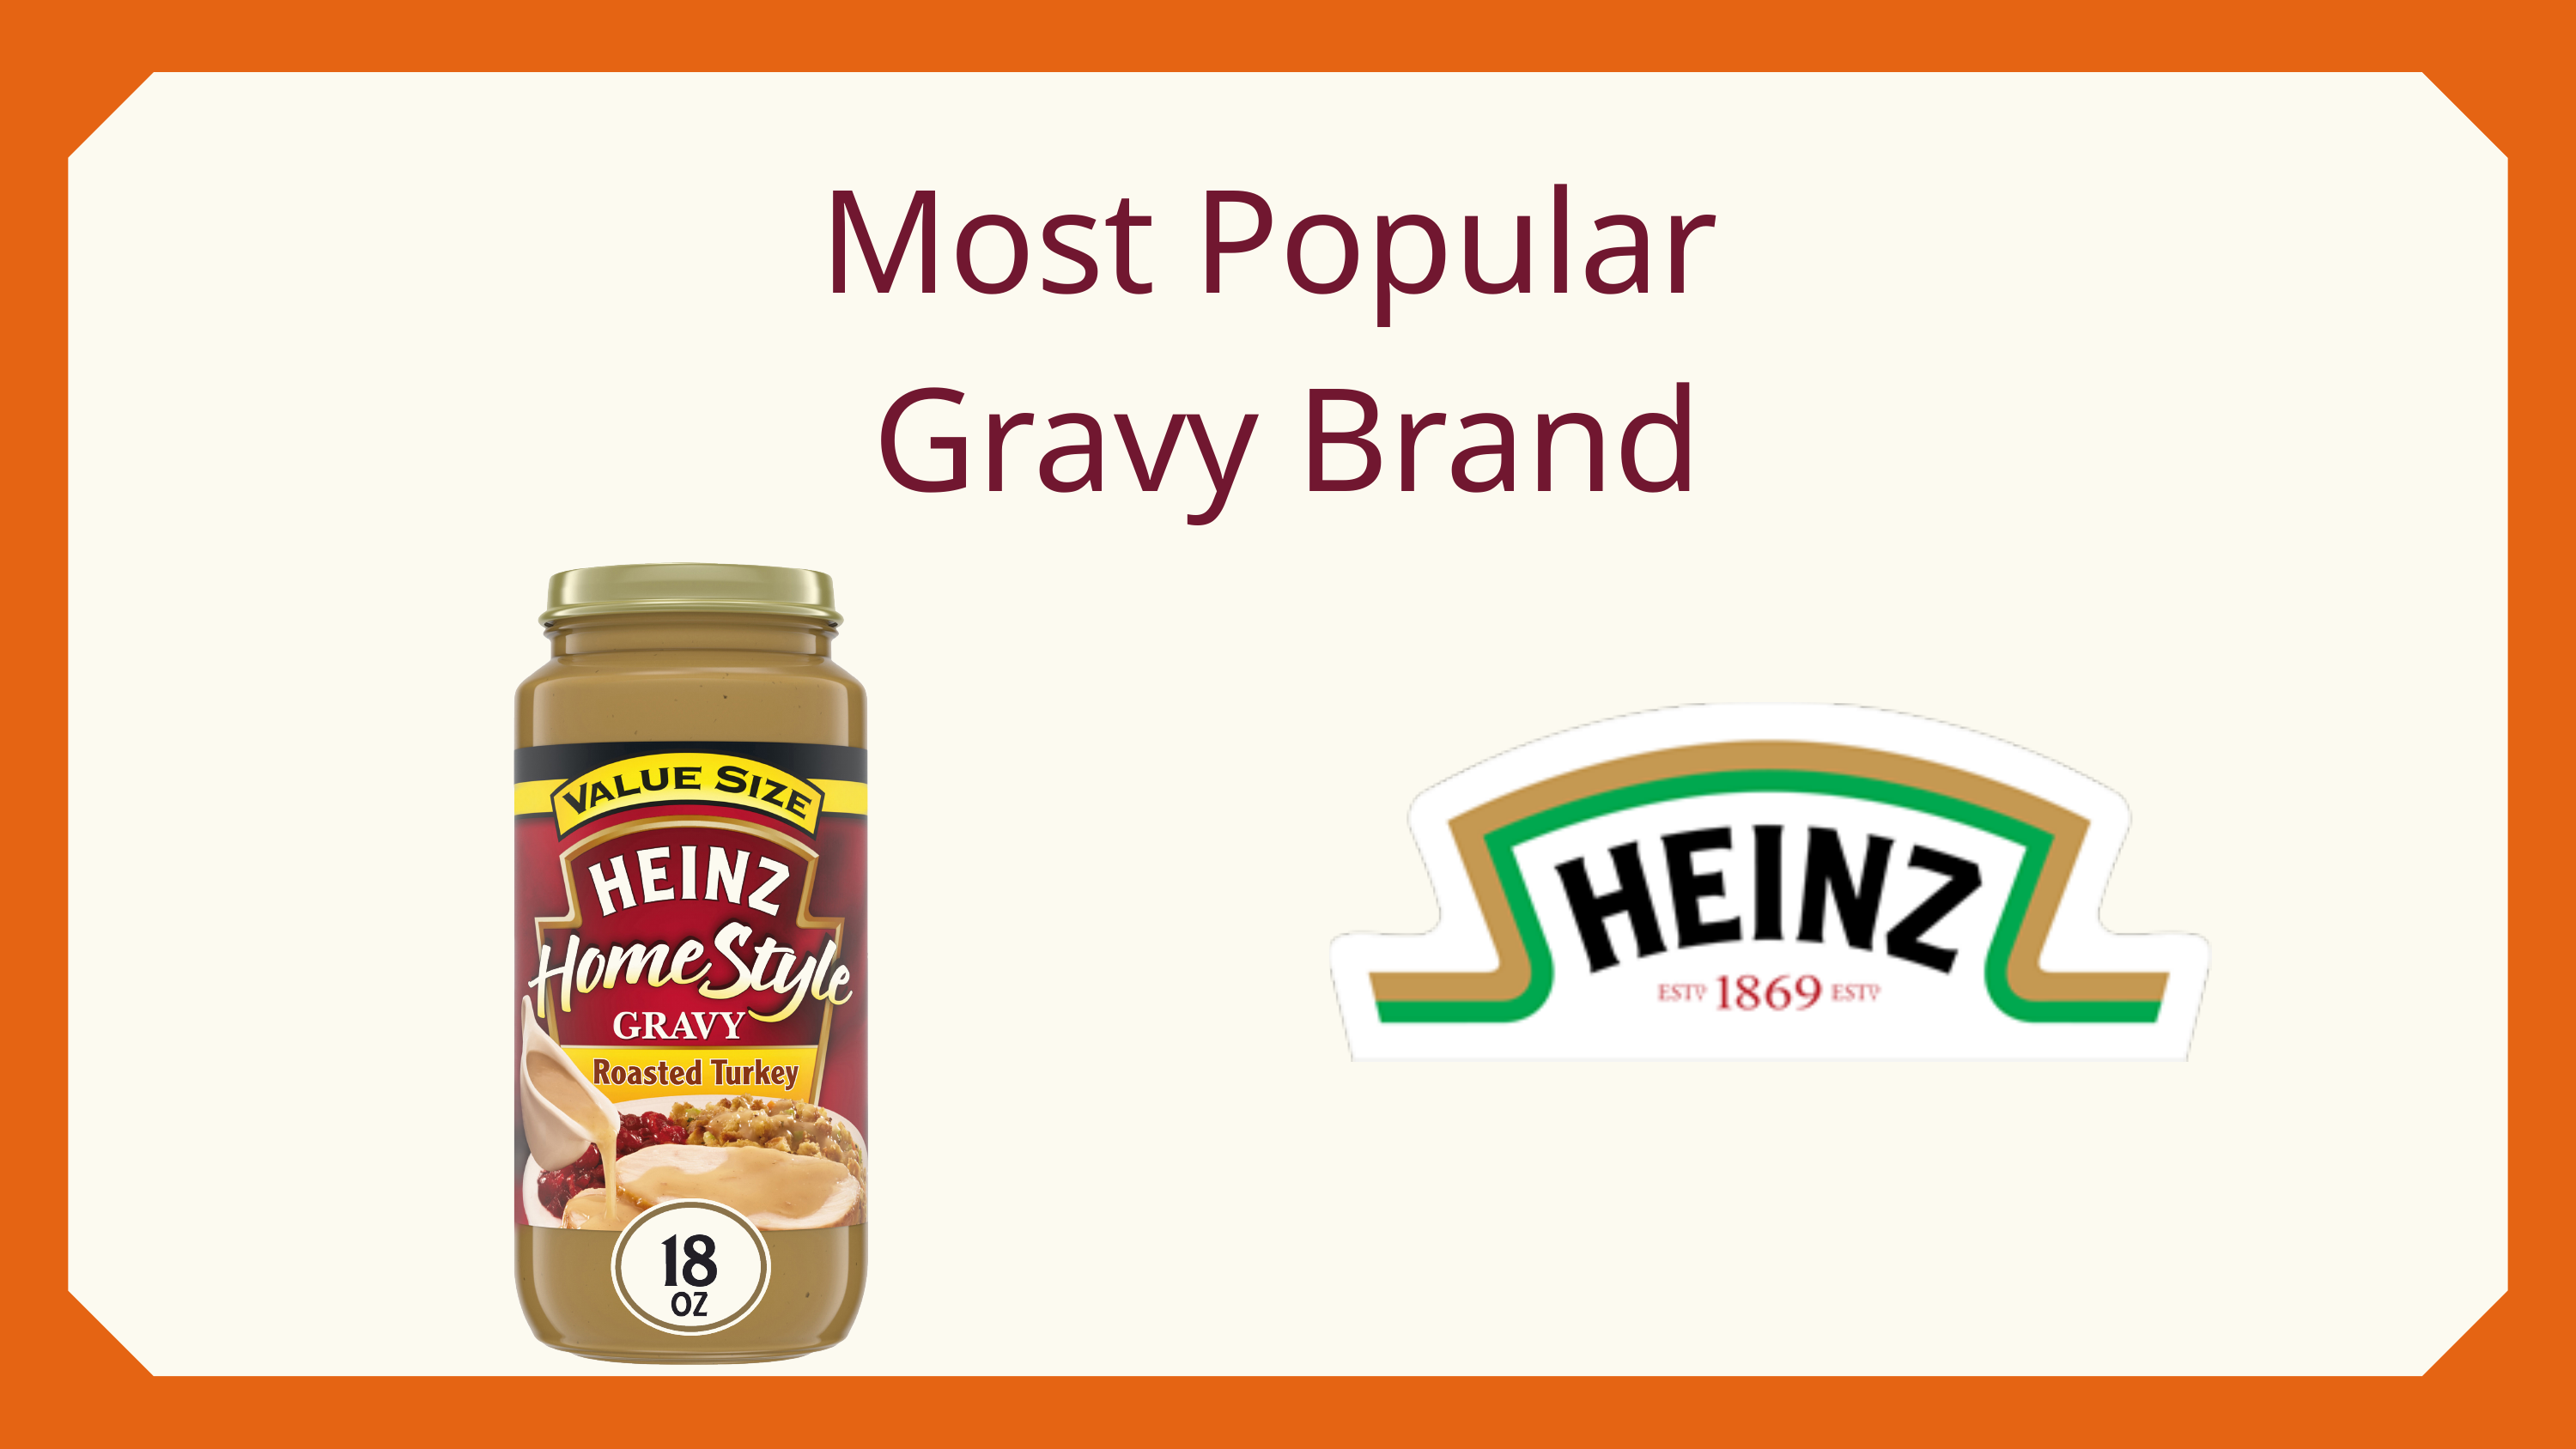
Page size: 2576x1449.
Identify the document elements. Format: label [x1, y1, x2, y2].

picture [468, 558, 913, 1369]
text_box [68, 71, 2508, 1377]
picture [1329, 702, 2212, 1062]
